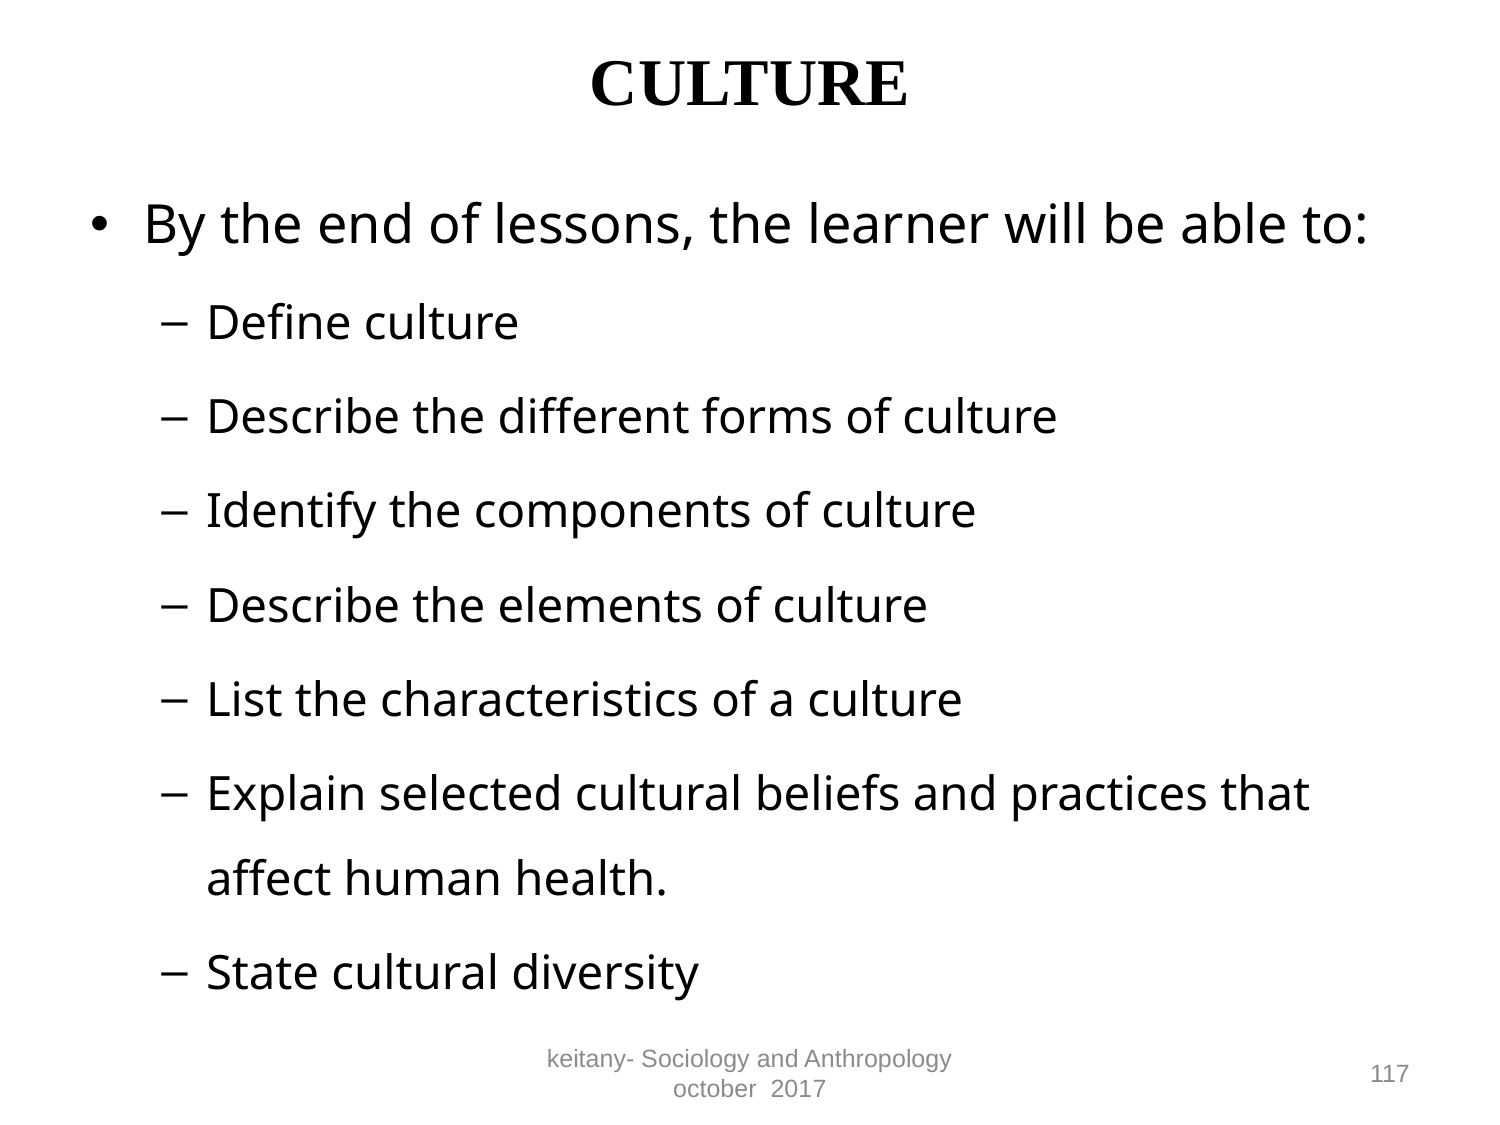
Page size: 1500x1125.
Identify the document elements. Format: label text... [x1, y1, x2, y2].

slide_number 117 [1074, 1042, 1425, 1103]
title CULTURE [75, 45, 1425, 113]
footer keitany- Sociology and Anthropology october 2017 [512, 1042, 988, 1103]
list By the end of lessons, the learner will be able to: Define culture Describe the different forms of culture Identify the components of culture Describe the elements of culture List the characteristics of a culture Explain selected cultural beliefs and practices that affect human health. State cultural diversity [75, 149, 1425, 1088]
